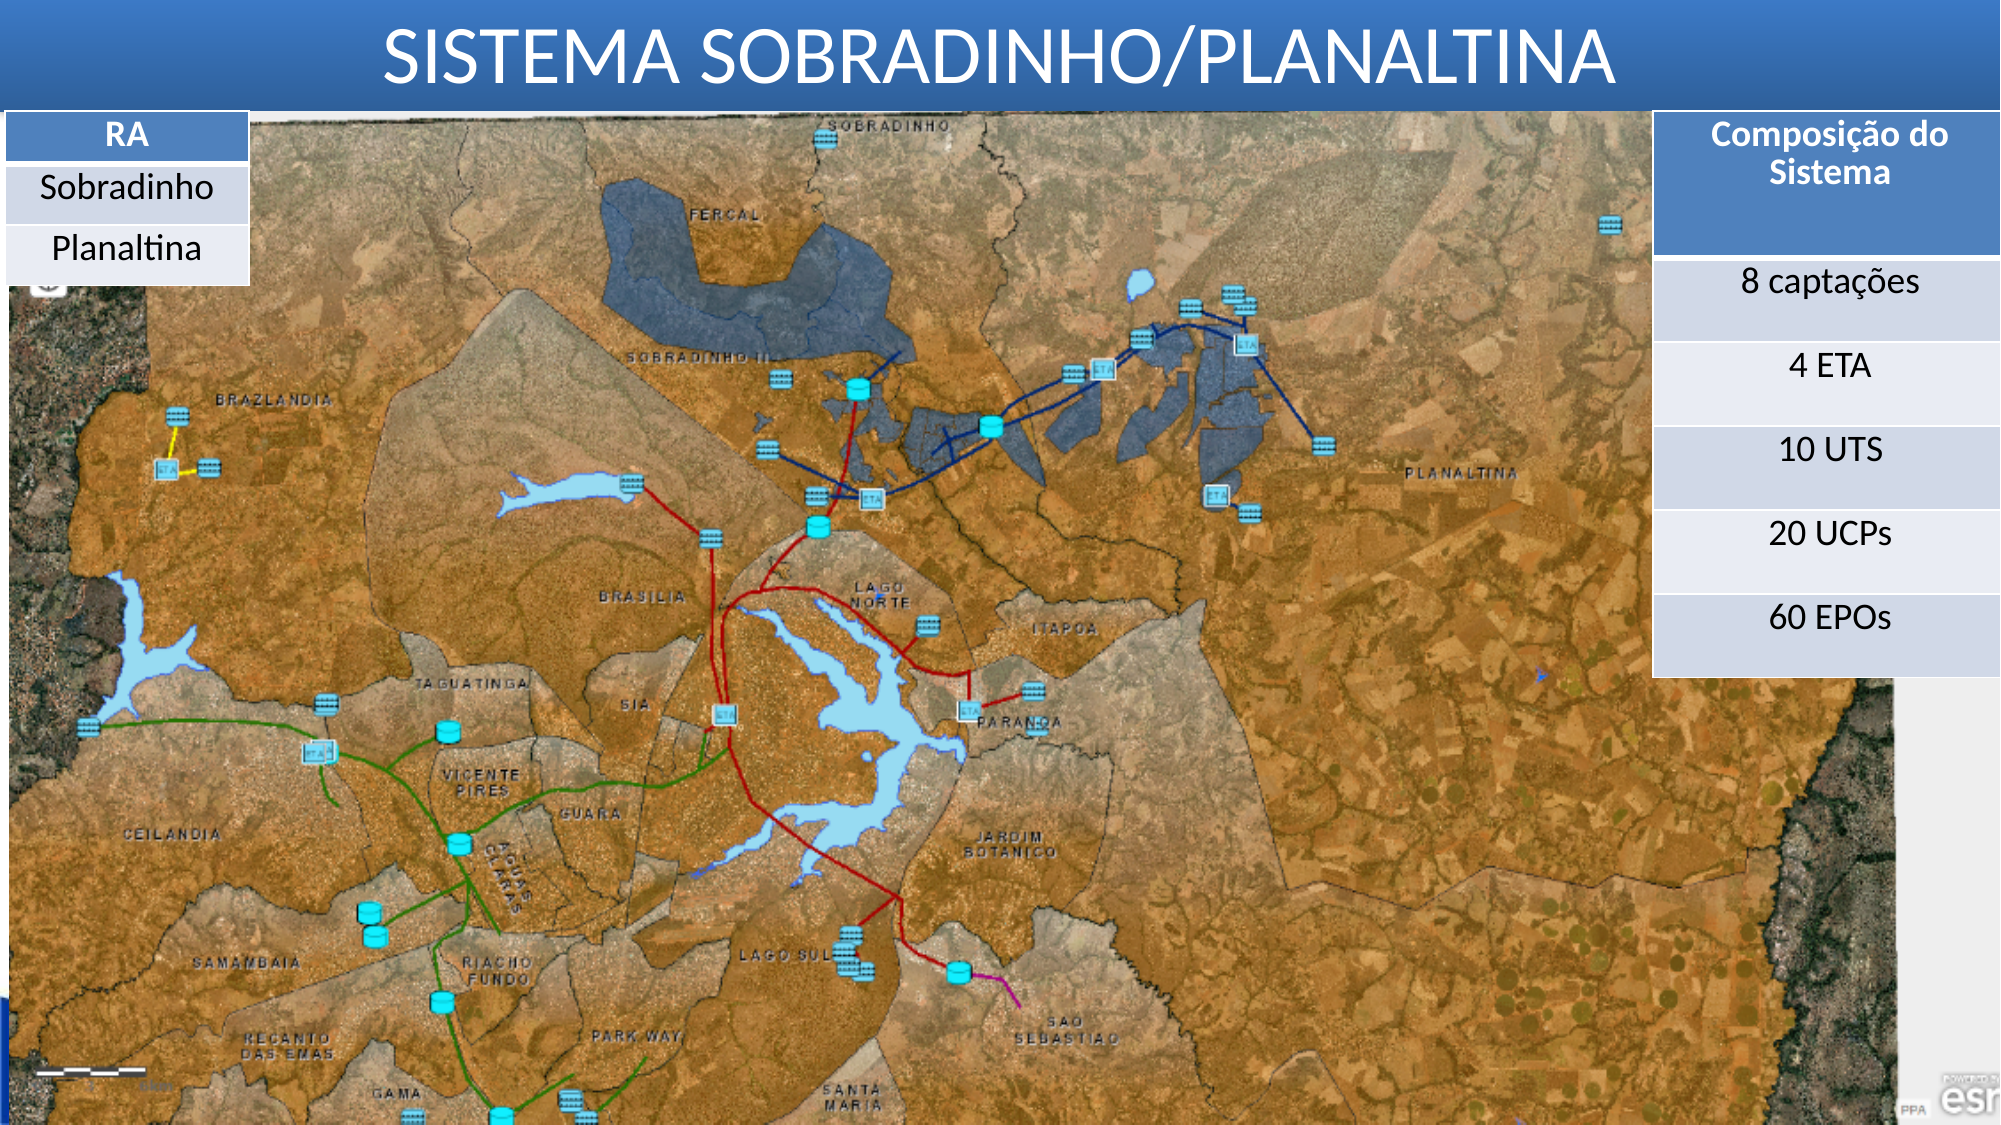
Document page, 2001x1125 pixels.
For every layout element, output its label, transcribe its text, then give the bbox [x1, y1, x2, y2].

title SISTEMA SOBRADINHO/PLANALTINA [0, 0, 2000, 112]
picture [0, 110, 2000, 1125]
